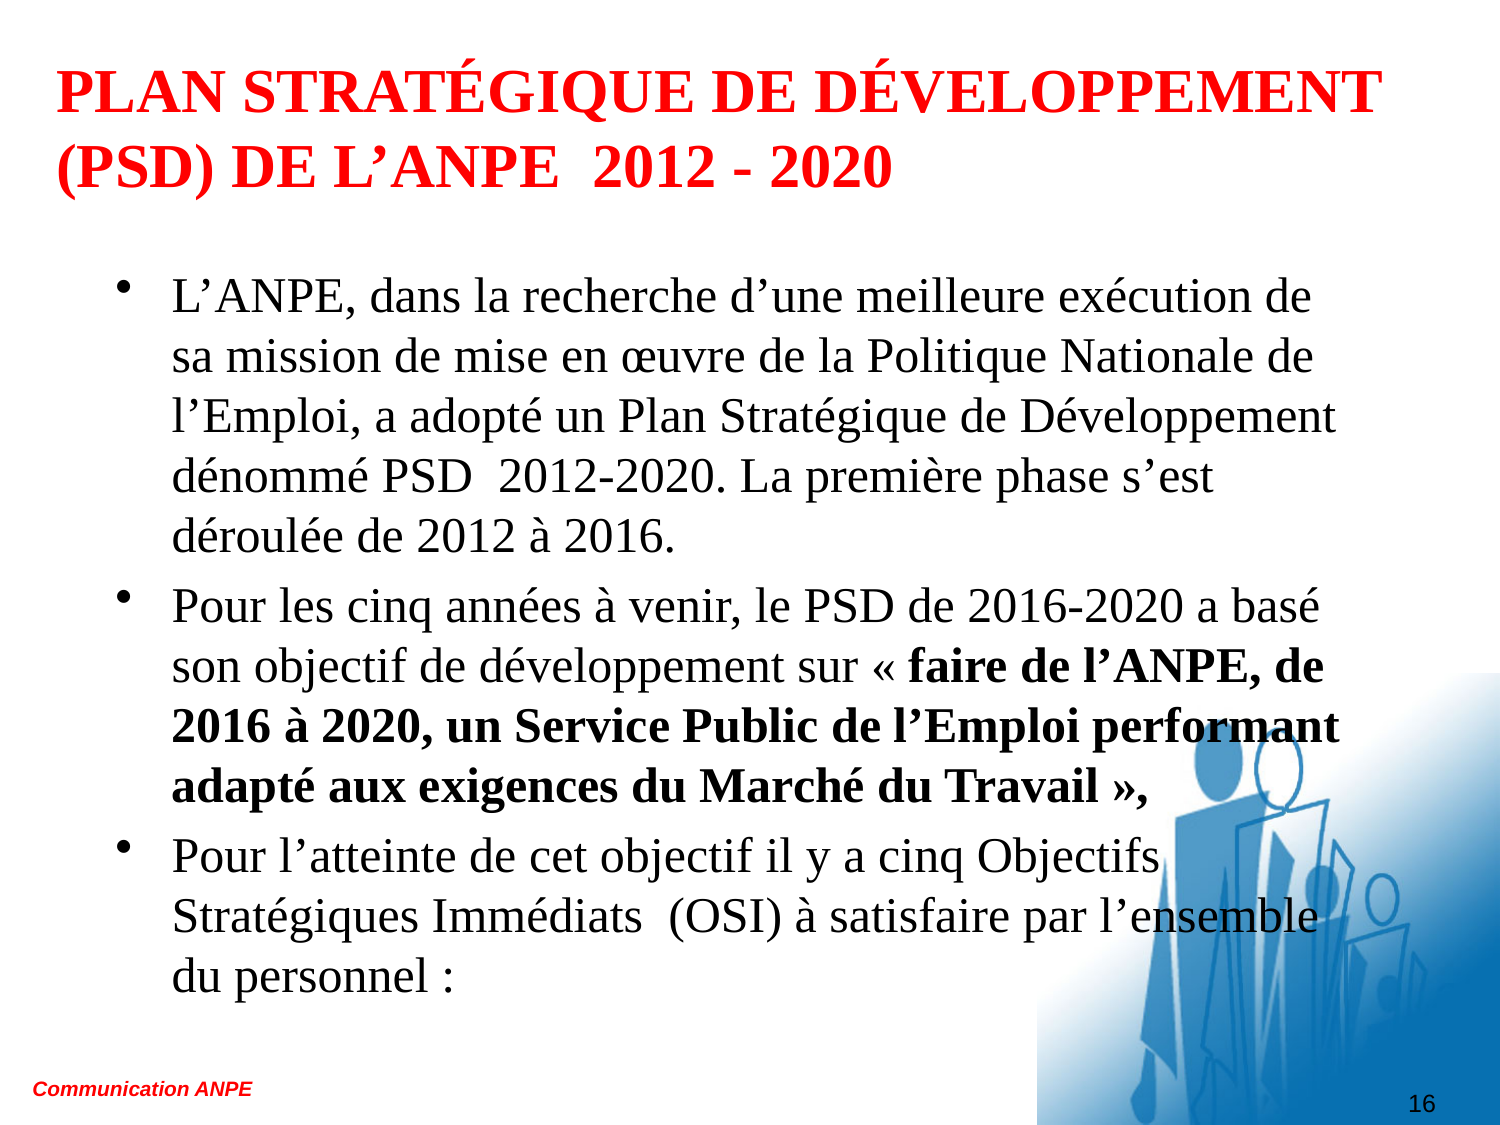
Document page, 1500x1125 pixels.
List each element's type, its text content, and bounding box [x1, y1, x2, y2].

title PLAN STRATÉGIQUE DE DÉVELOPPEMENT (PSD) DE L’ANPE 2012 - 2020 [40, 18, 1483, 232]
picture [1037, 673, 1500, 1125]
list L’ANPE, dans la recherche d’une meilleure exécution de sa mission de mise en œuvre de la Politique Nationale de l’Emploi, a adopté un Plan Stratégique de Développement dénommé PSD 2012-2020. La première phase s’est déroulée de 2012 à 2016. Pour les cinq années à venir, le PSD de 2016-2020 a basé son objectif de développement sur « faire de l’ANPE, de 2016 à 2020, un Service Public de l’Emploi performant adapté aux exigences du Marché du Travail », Pour l’atteinte de cet objectif il y a cinq Objectifs Stratégiques Immédiats (OSI) à satisfaire par l’ensemble du personnel : [100, 255, 1368, 1036]
